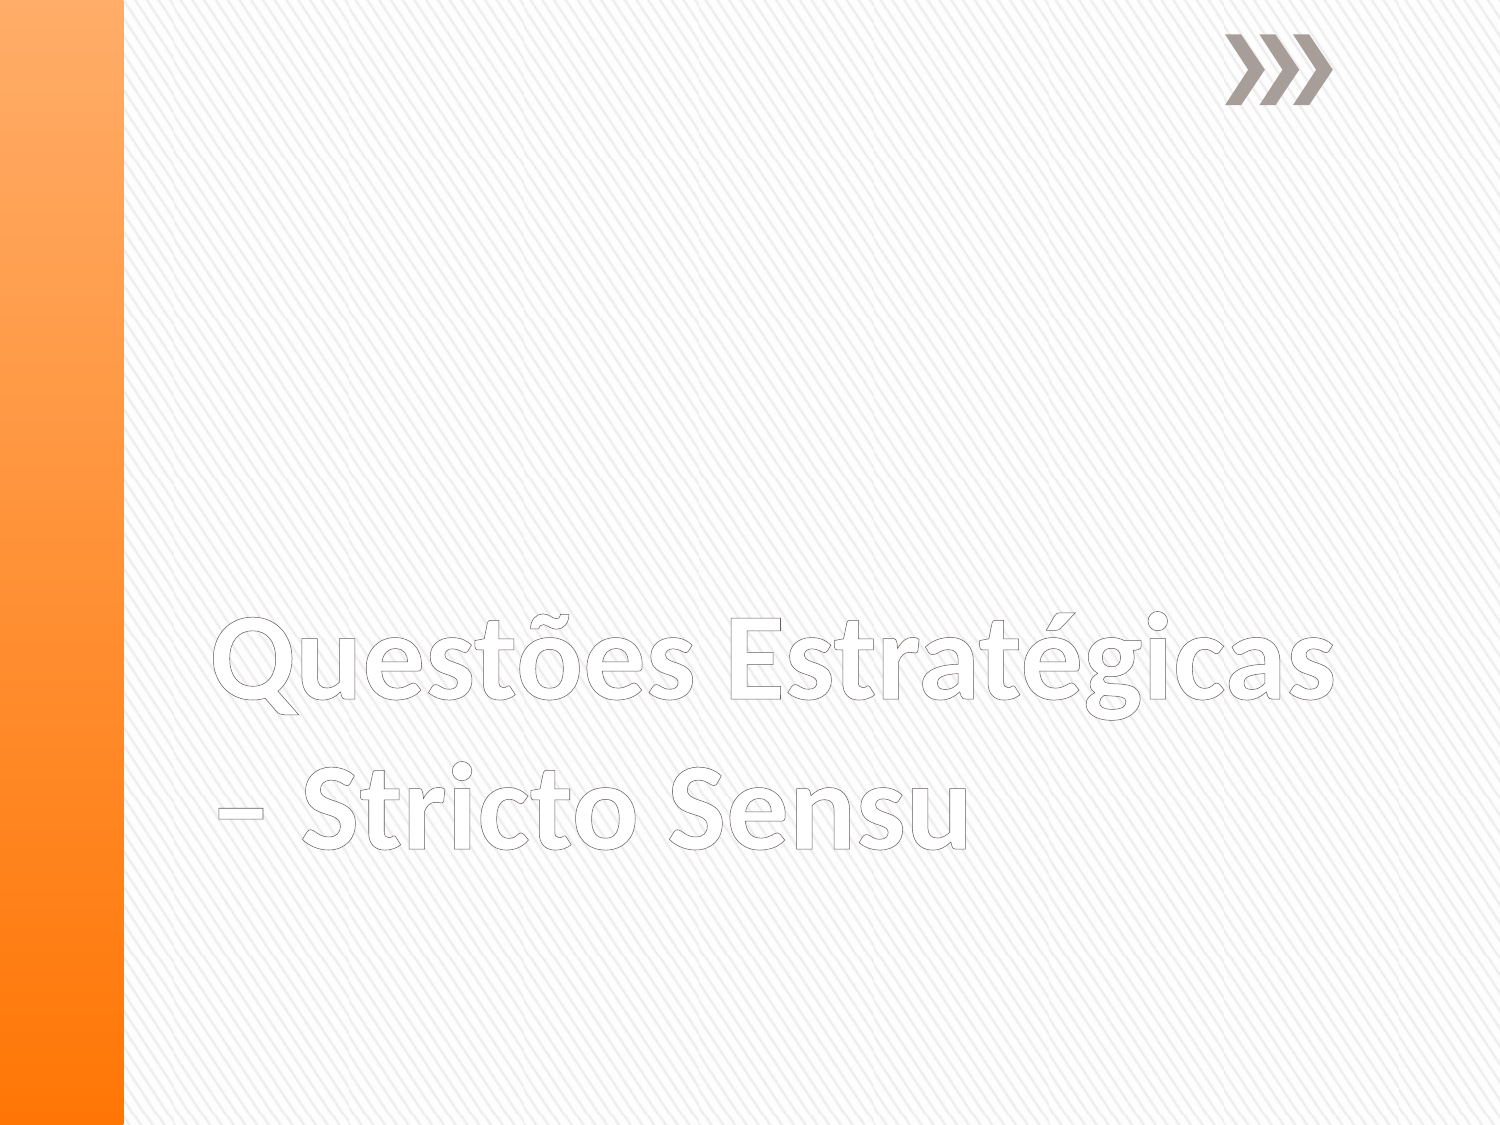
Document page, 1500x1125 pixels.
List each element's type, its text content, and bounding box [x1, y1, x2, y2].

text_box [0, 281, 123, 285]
title Questões Estratégicas – Stricto Sensu [194, 326, 1382, 882]
